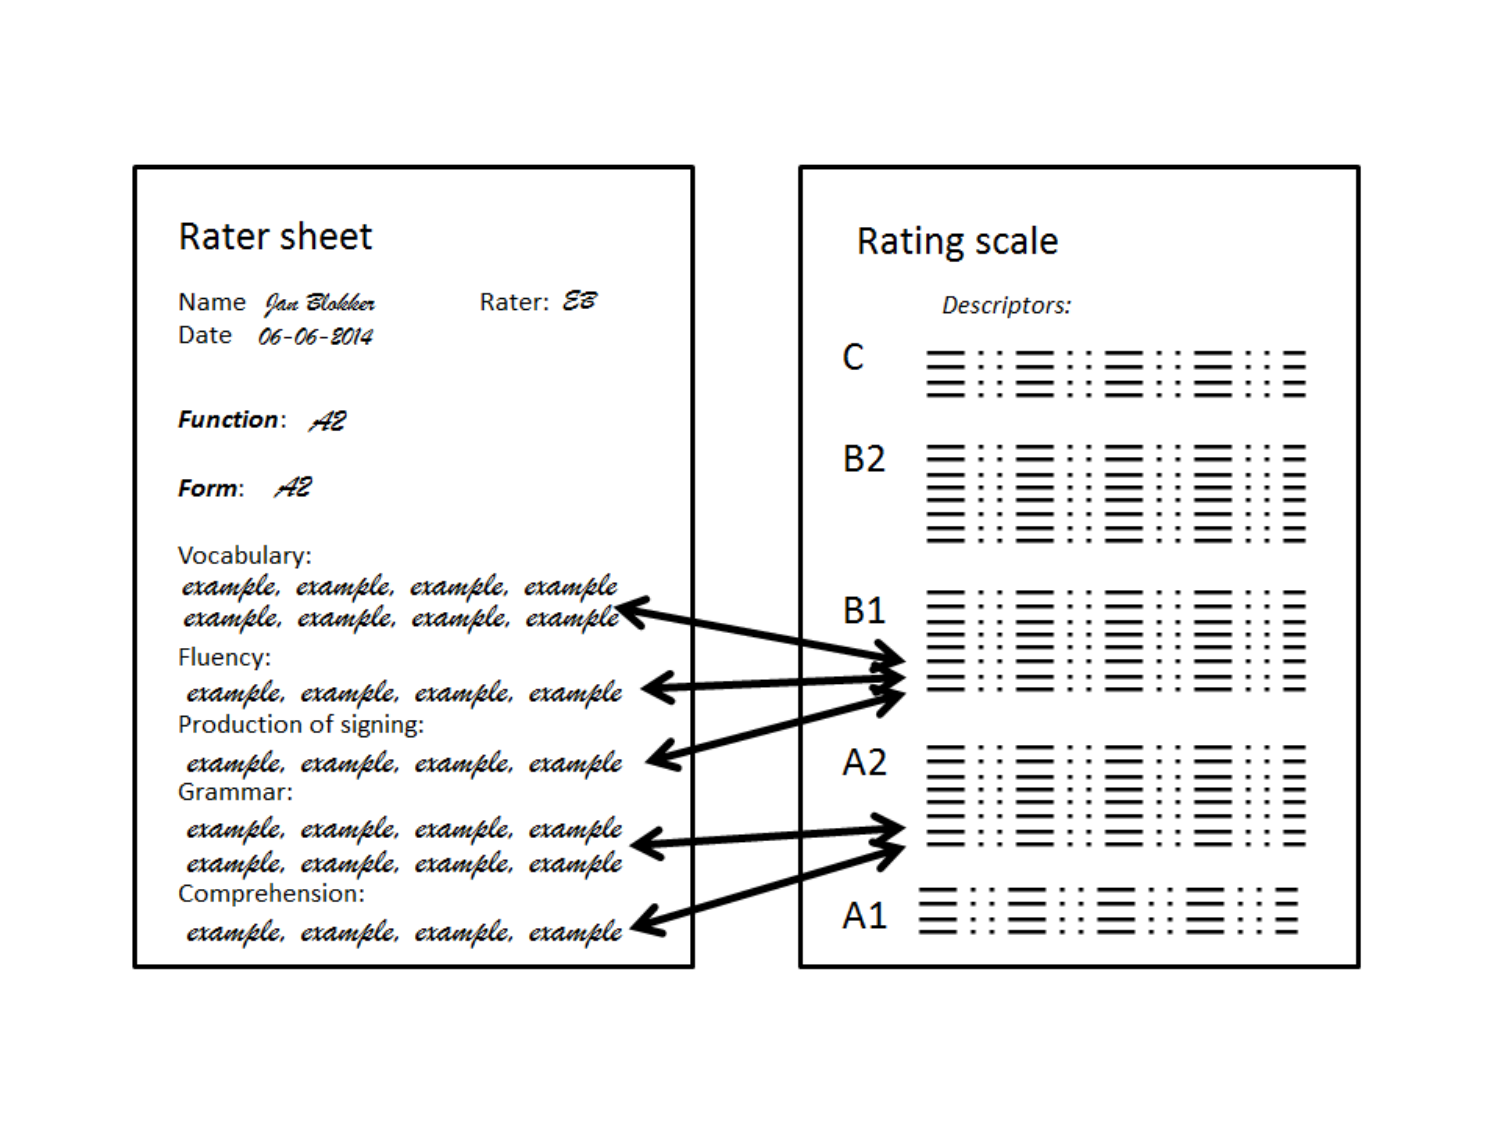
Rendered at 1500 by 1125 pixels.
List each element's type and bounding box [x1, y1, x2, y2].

picture [52, 68, 1448, 1057]
